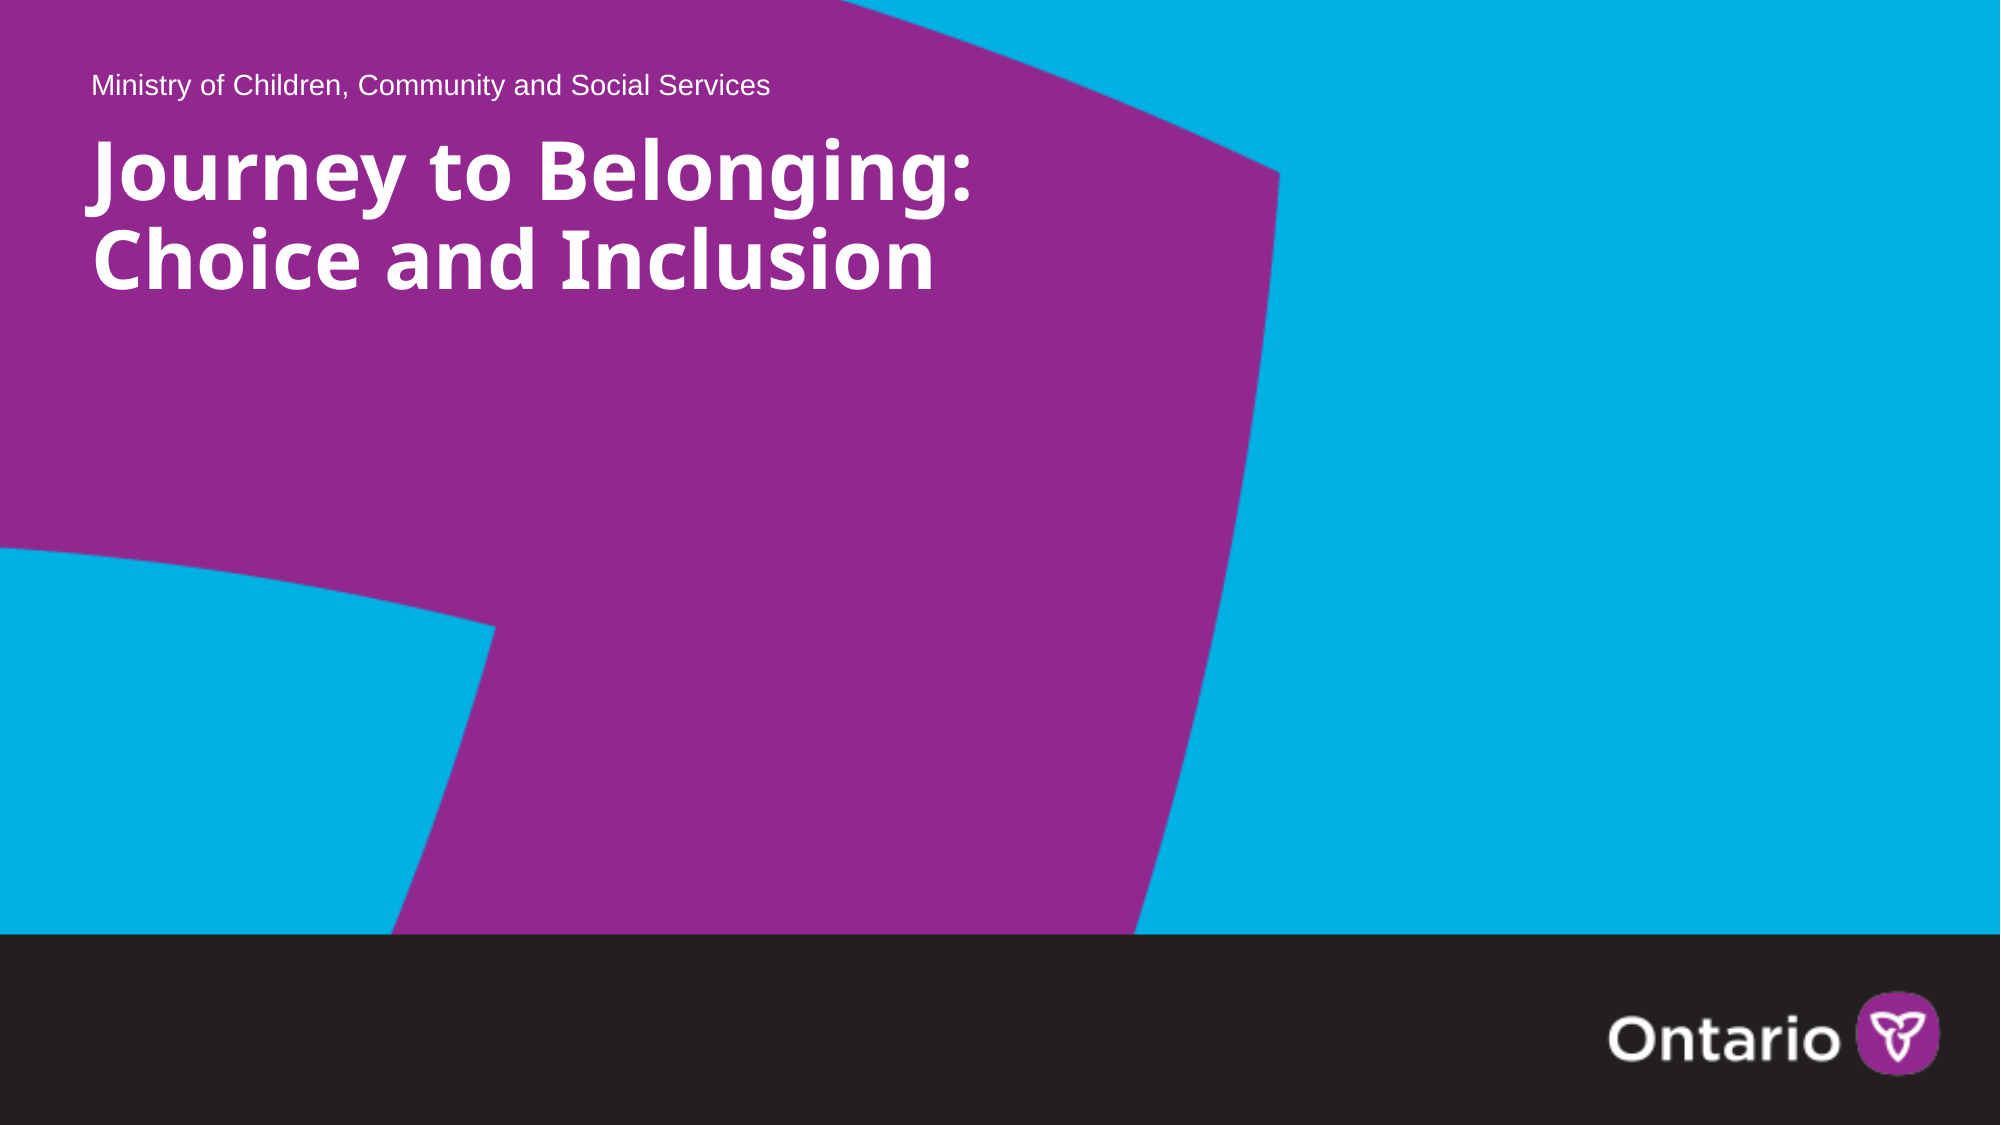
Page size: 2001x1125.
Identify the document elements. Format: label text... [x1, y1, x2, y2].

list Ministry of Children, Community and Social Services [75, 58, 1143, 122]
picture [1143, 111, 1167, 122]
picture [0, 0, 2000, 1125]
title Journey to Belonging: Choice and Inclusion [75, 122, 1241, 348]
